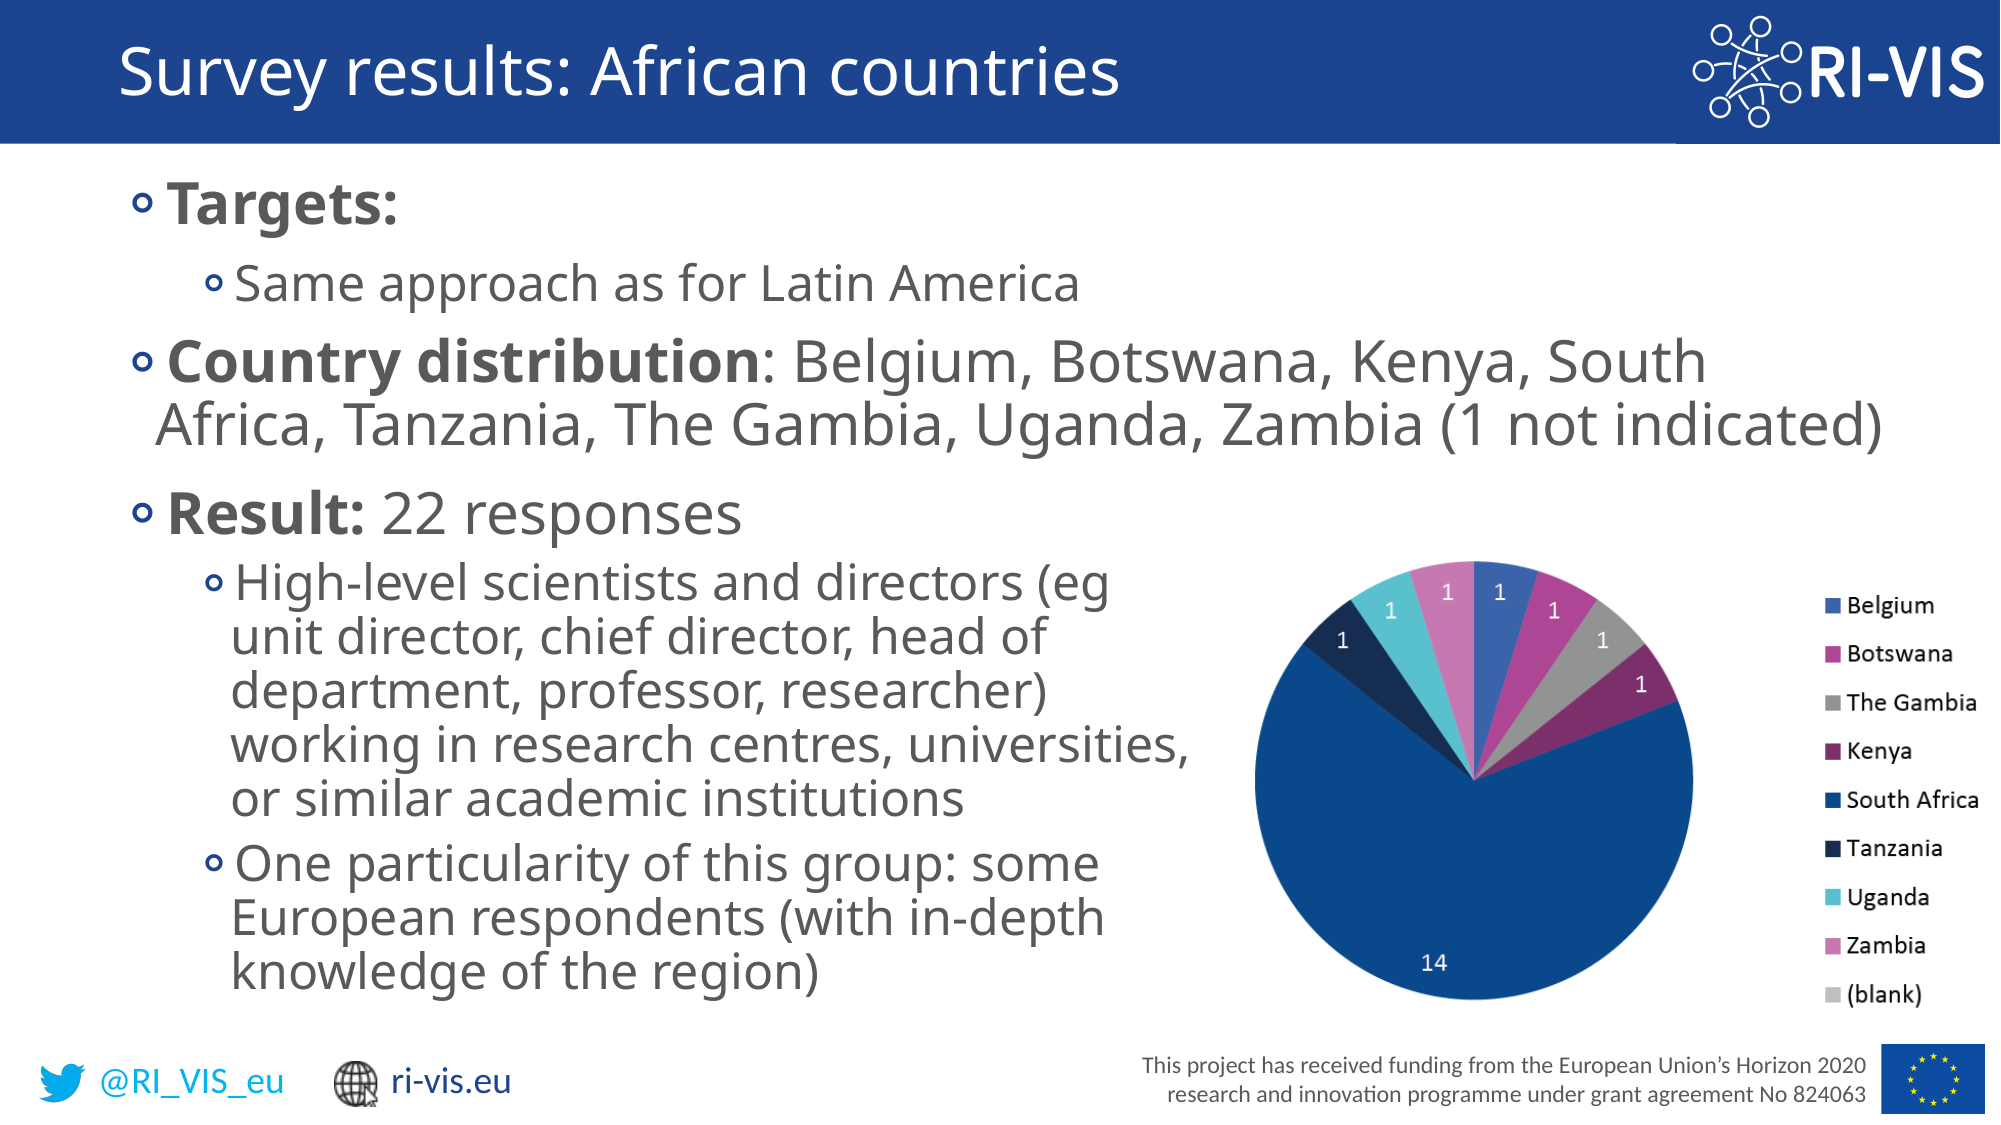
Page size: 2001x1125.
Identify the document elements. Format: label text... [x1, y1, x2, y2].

picture [1251, 554, 1985, 1021]
title Survey results: African countries [103, 22, 1571, 126]
picture [1676, 0, 2000, 144]
picture [32, 1060, 92, 1106]
text_box Result: 22 responses High-level scientists and directors (eg unit director, chief director, head of department, professor, researcher) working in research centres, universities, or similar academic institutions One particularity of this group: some European respondents (with in-depth knowledge of the region) [103, 476, 1230, 1040]
list Targets: Same approach as for Latin America Country distribution: Belgium, Botswana, Kenya, South Africa, Tanzania, The Gambia, Uganda, Zambia (1 not indicated) [103, 166, 1904, 502]
